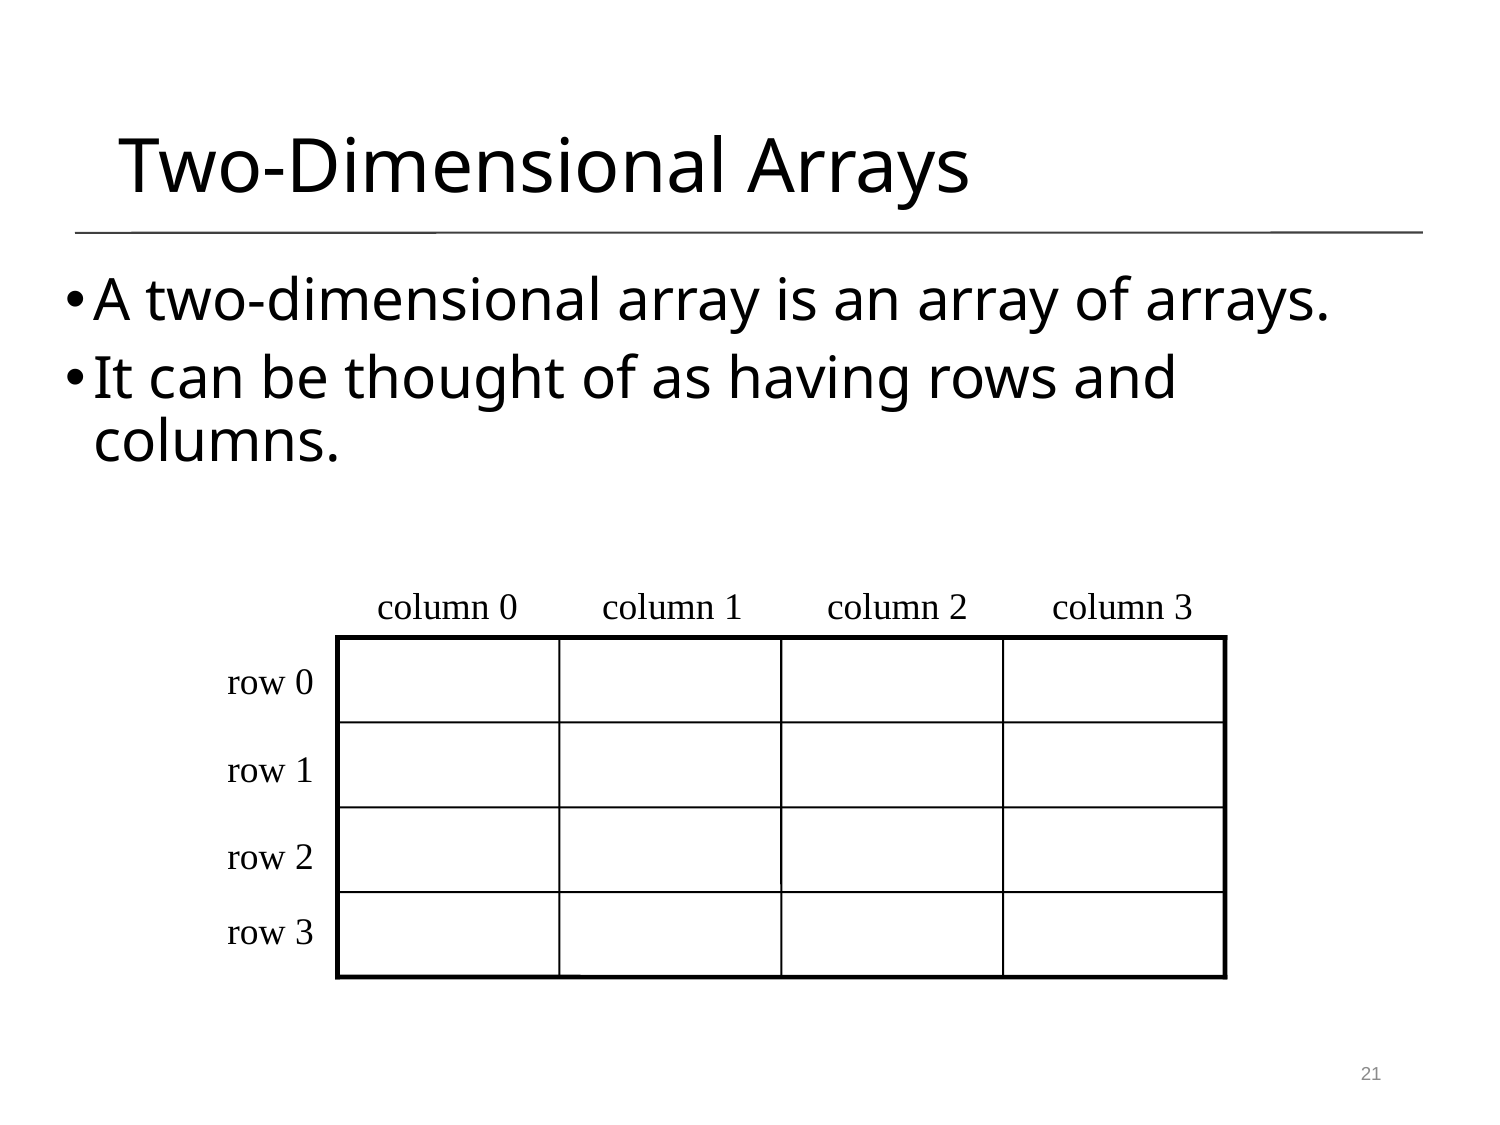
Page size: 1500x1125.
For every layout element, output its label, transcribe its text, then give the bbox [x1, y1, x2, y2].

list A two-dimensional array is an array of arrays. It can be thought of as having rows and columns. [50, 262, 1411, 602]
slide_number 21 [1059, 1042, 1397, 1103]
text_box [212, 574, 1225, 978]
title Two-Dimensional Arrays [103, 59, 1397, 262]
